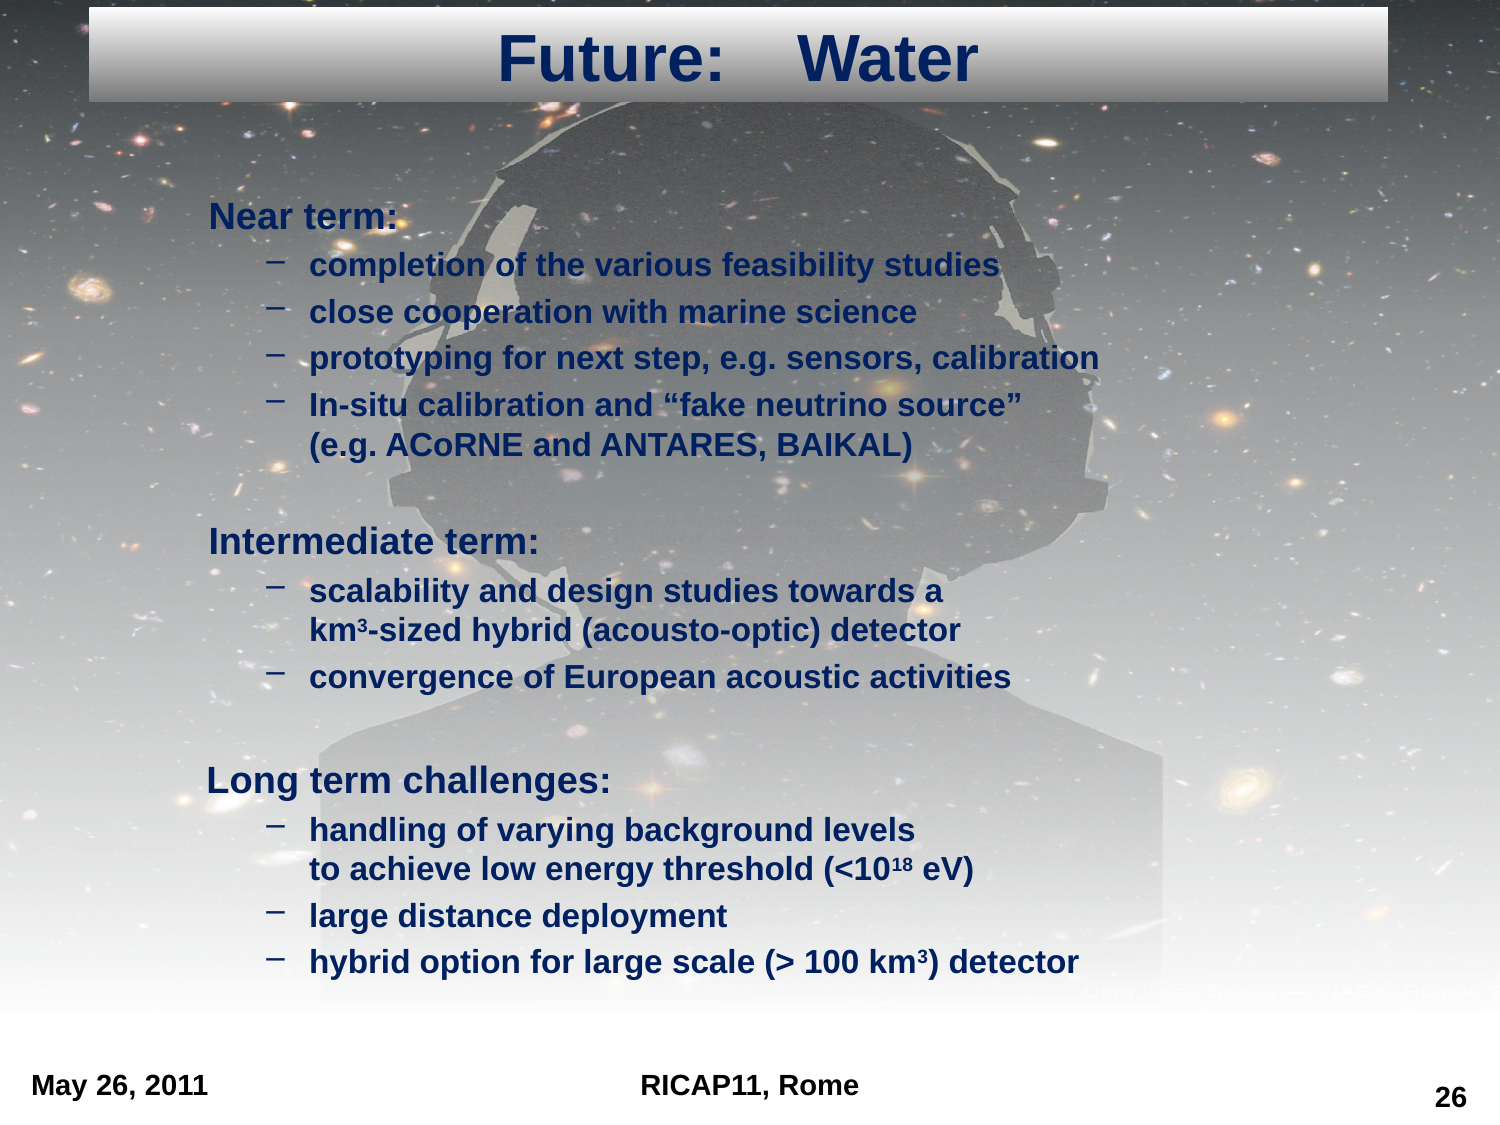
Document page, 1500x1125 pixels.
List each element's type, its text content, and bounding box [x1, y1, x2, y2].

footer RICAP11, Rome [512, 1058, 988, 1105]
text_box Near term: completion of the various feasibility studies close cooperation with marine science prototyping for next step, e.g. sensors, calibration In-situ calibration and “fake neutrino source” (e.g. ACoRNE and ANTARES, BAIKAL) Intermediate term: scalability and design studies towards a km3-sized hybrid (acousto-optic) detector convergence of European acoustic activities Long term challenges: handling of varying background levels to achieve low energy threshold (<1018 eV) large distance deployment hybrid option for large scale (> 100 km3) detector [183, 158, 1317, 991]
picture [0, 0, 1500, 1012]
text_box Future: Water [89, 7, 1388, 102]
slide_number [16, 1058, 443, 1105]
slide_number 26 [1132, 1070, 1483, 1105]
